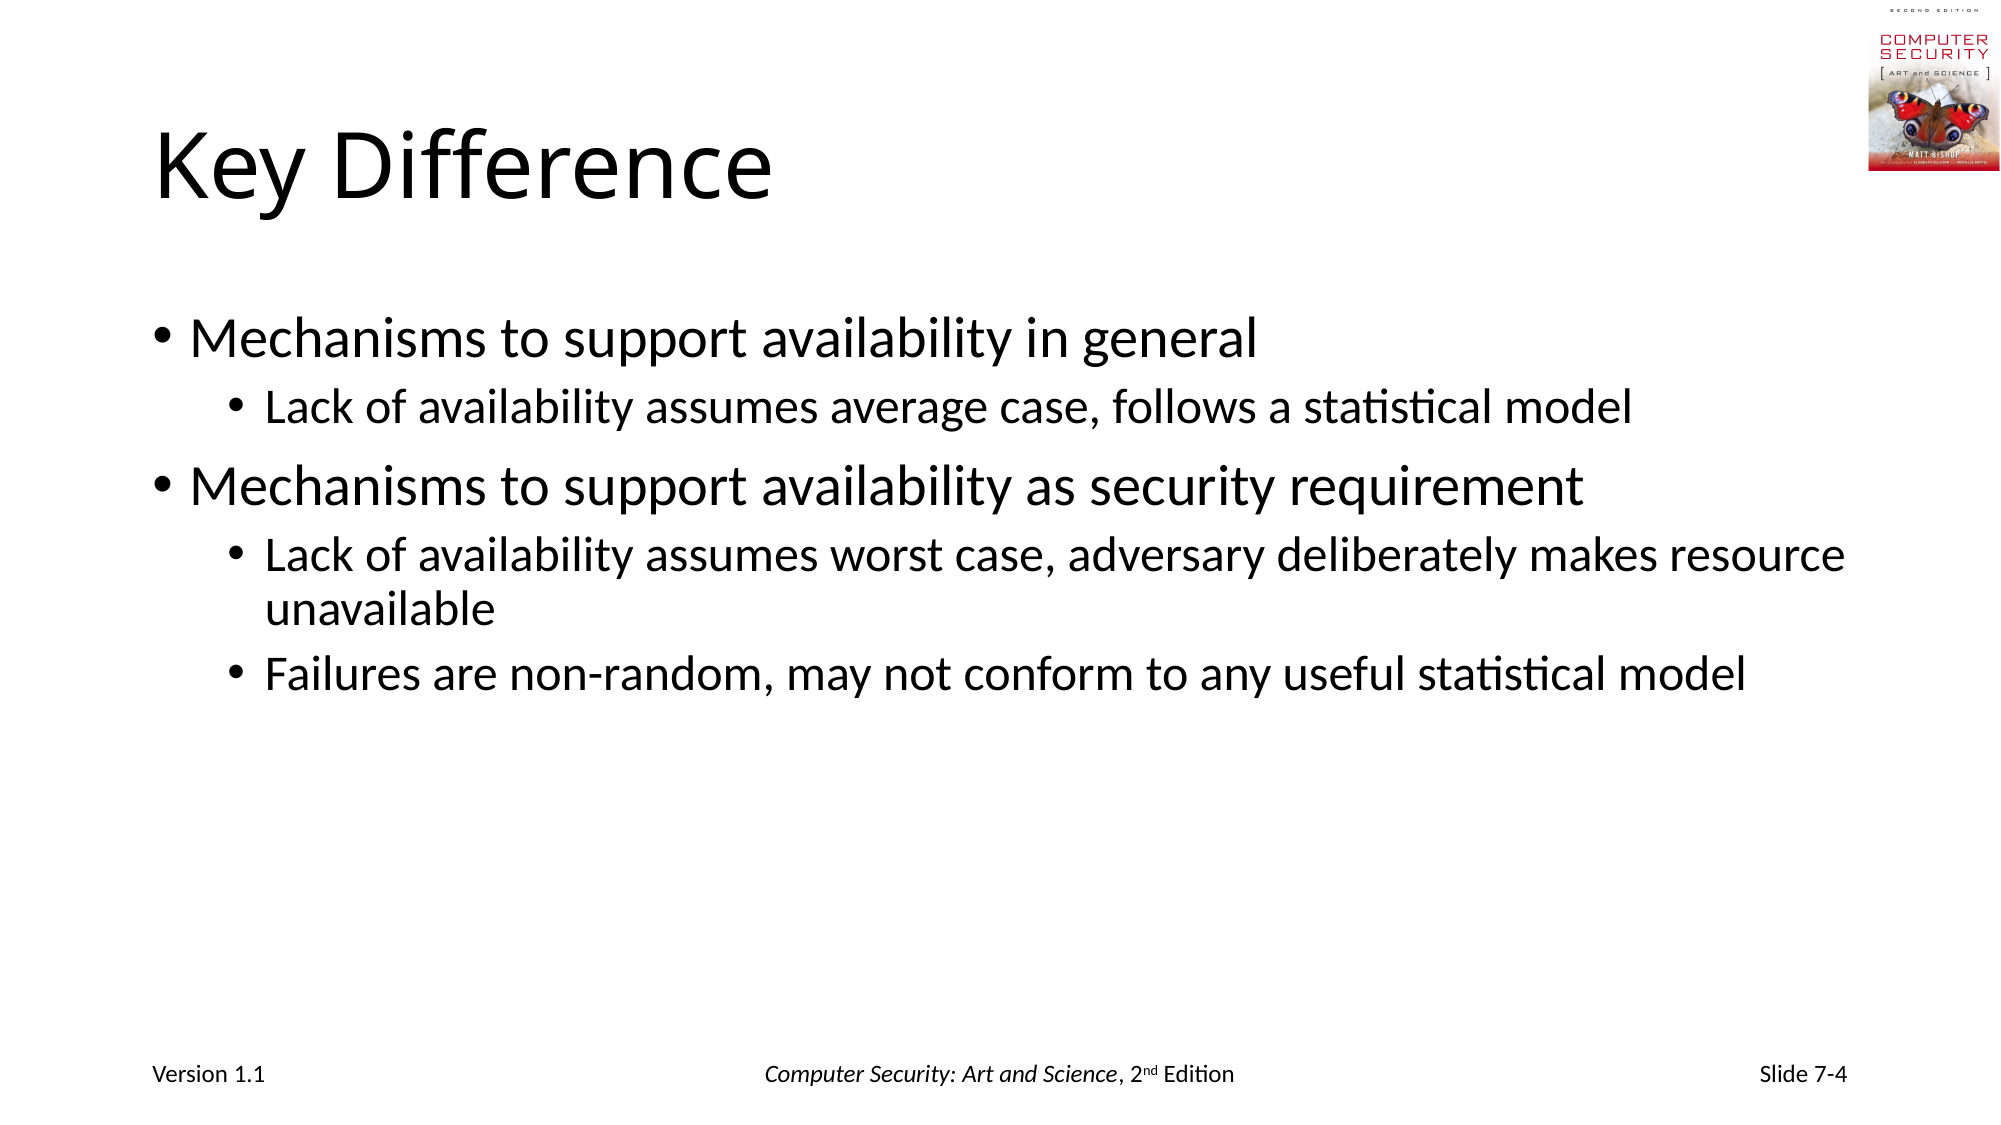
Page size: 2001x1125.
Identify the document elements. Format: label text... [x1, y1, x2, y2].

footer Computer Security: Art and Science, 2nd Edition [662, 1042, 1338, 1103]
picture [1868, 0, 2000, 171]
list Mechanisms to support availability in general Lack of availability assumes average case, follows a statistical model Mechanisms to support availability as security requirement Lack of availability assumes worst case, adversary deliberately makes resource unavailable Failures are non-random, may not conform to any useful statistical model [137, 299, 1863, 1014]
slide_number Version 1.1 [137, 1042, 588, 1103]
slide_number Slide 7-4 [1412, 1042, 1863, 1103]
title Key Difference [137, 59, 1863, 278]
